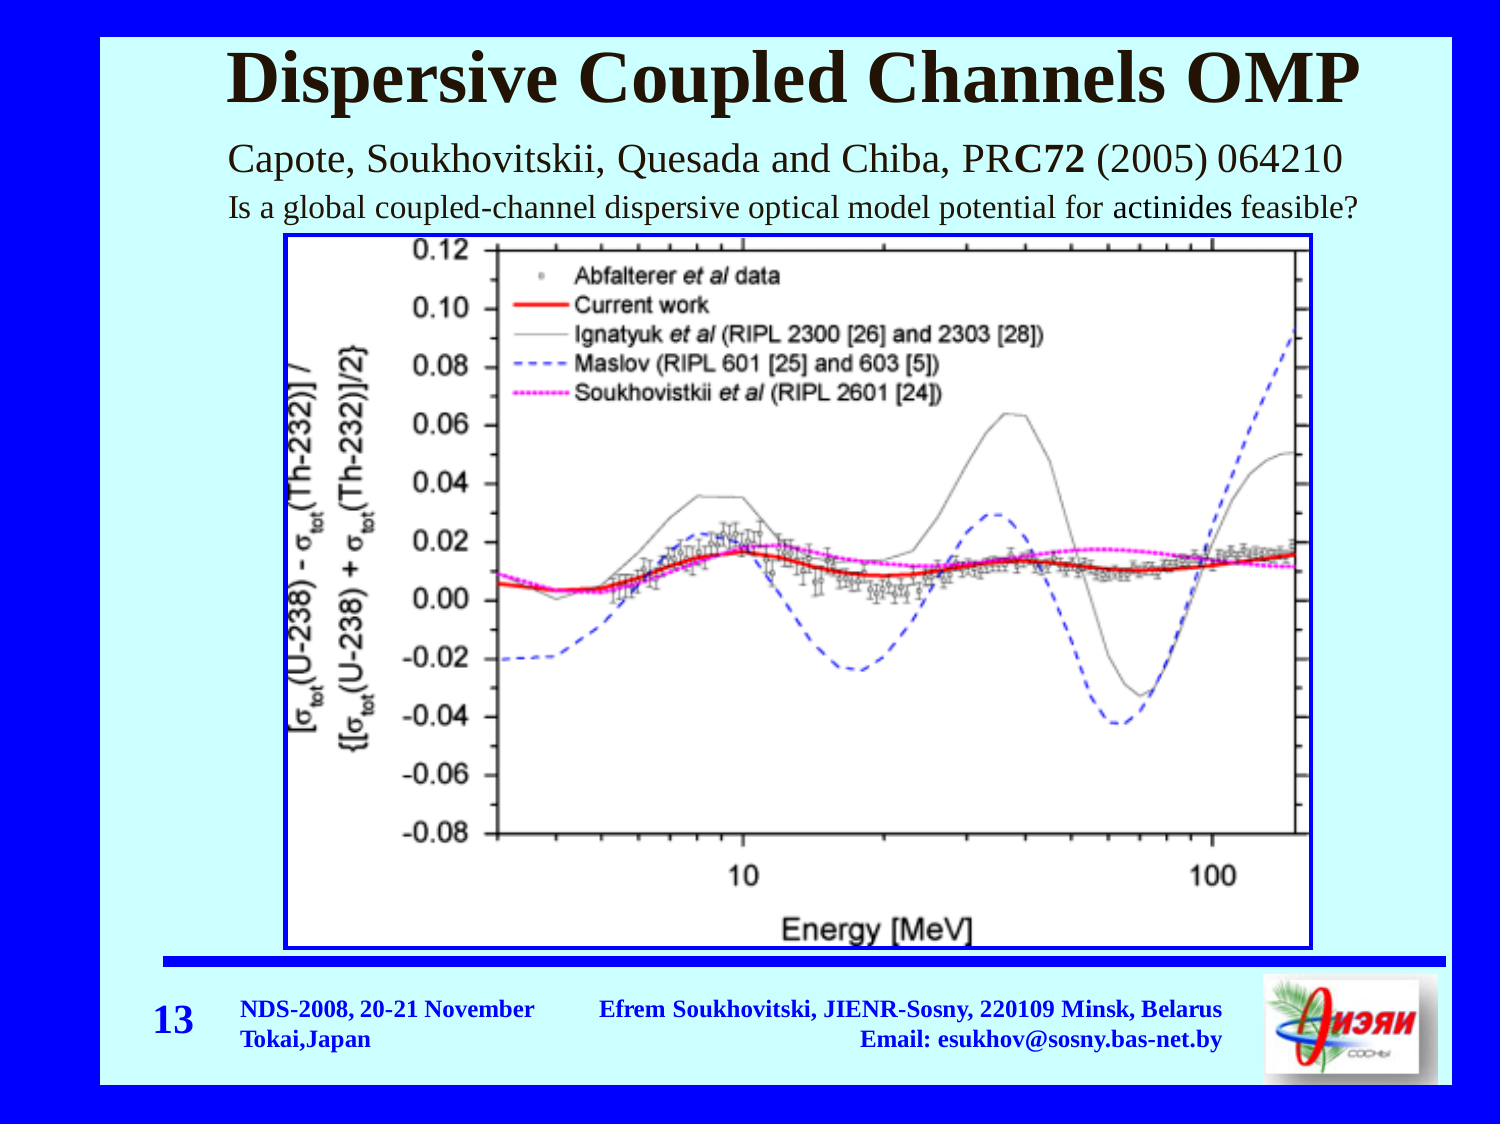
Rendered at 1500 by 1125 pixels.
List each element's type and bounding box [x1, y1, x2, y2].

text_box [0, 0, 1500, 1124]
